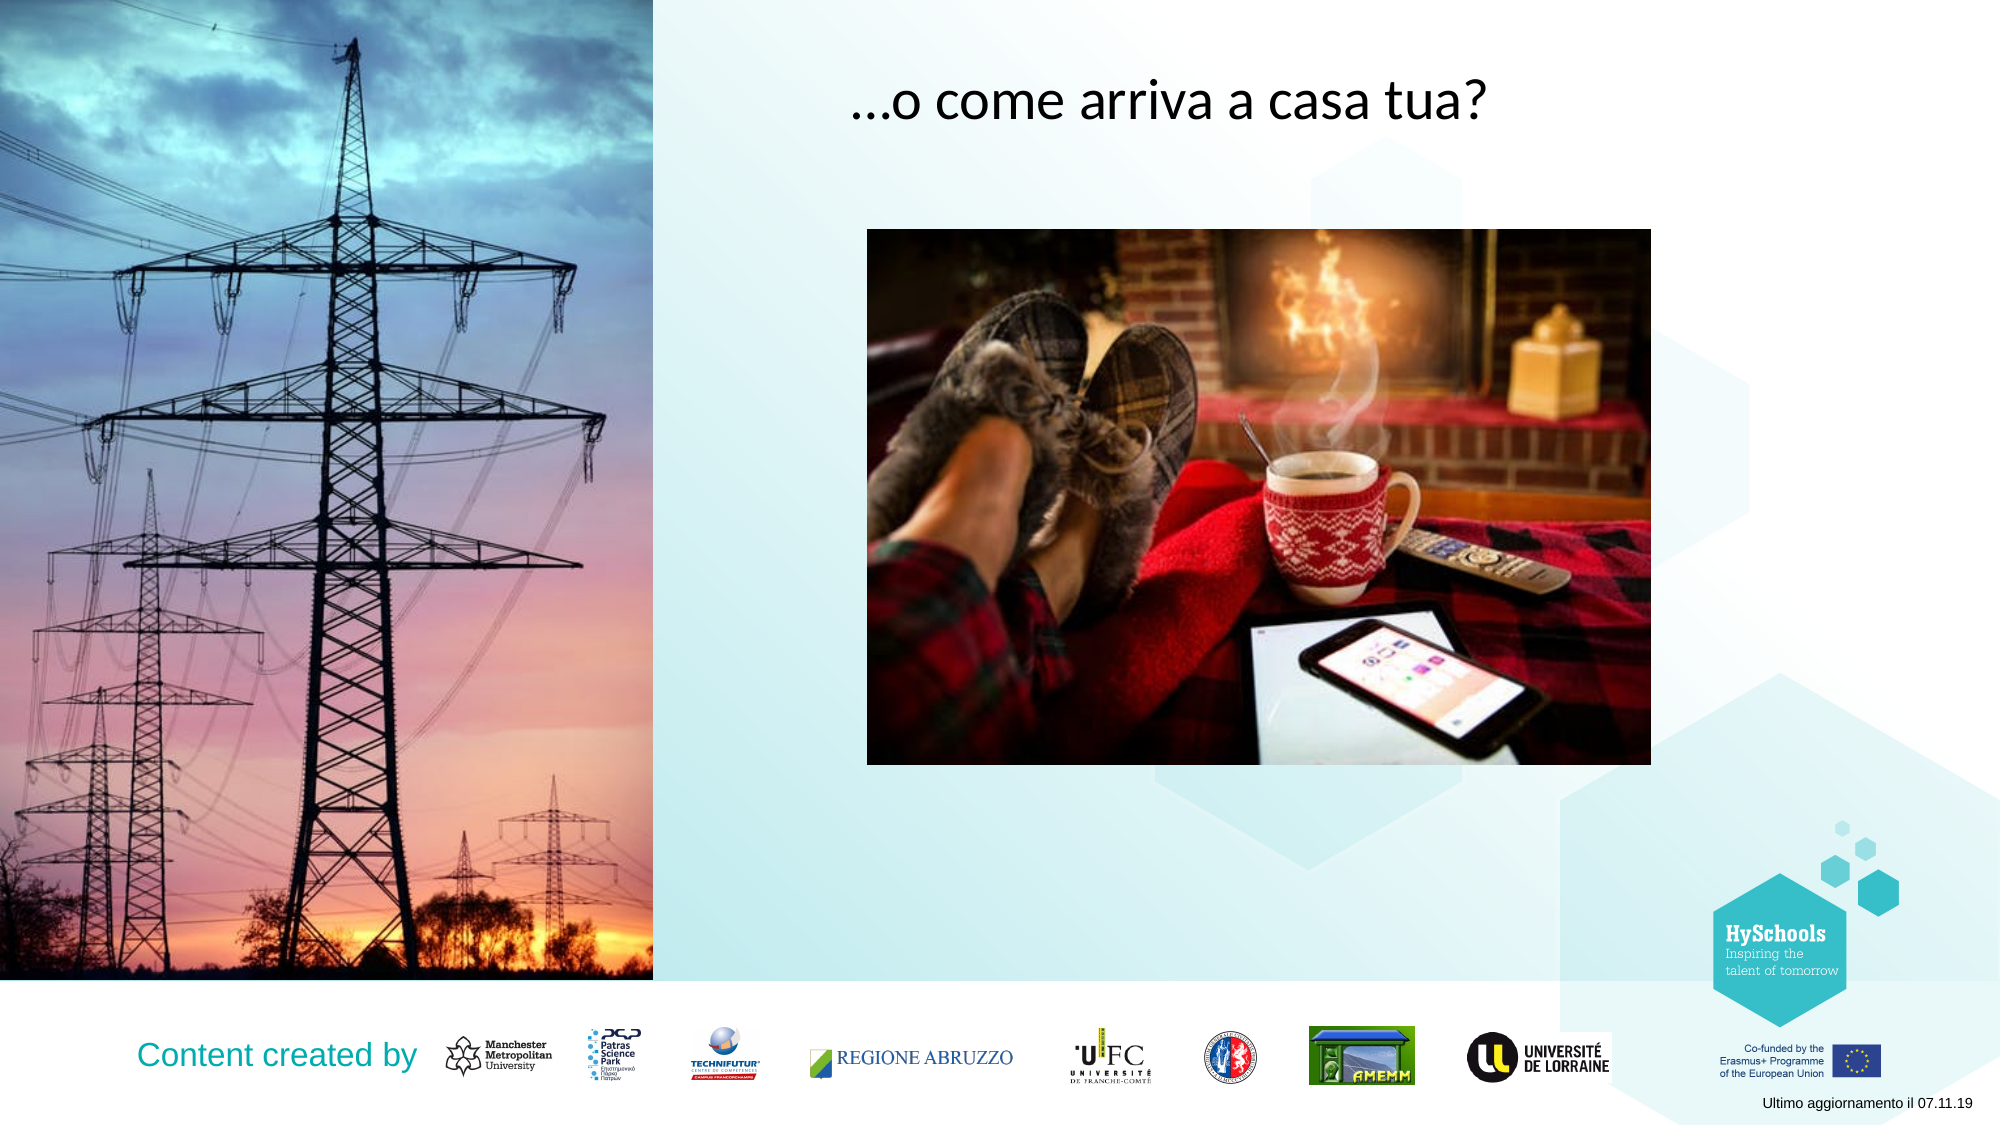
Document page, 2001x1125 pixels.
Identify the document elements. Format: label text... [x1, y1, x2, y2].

picture [0, 0, 2000, 1125]
text_box Ultimo aggiornamento il 07.11.19 [1747, 1086, 1988, 1119]
text_box …o come arriva a casa tua? [836, 53, 1793, 139]
